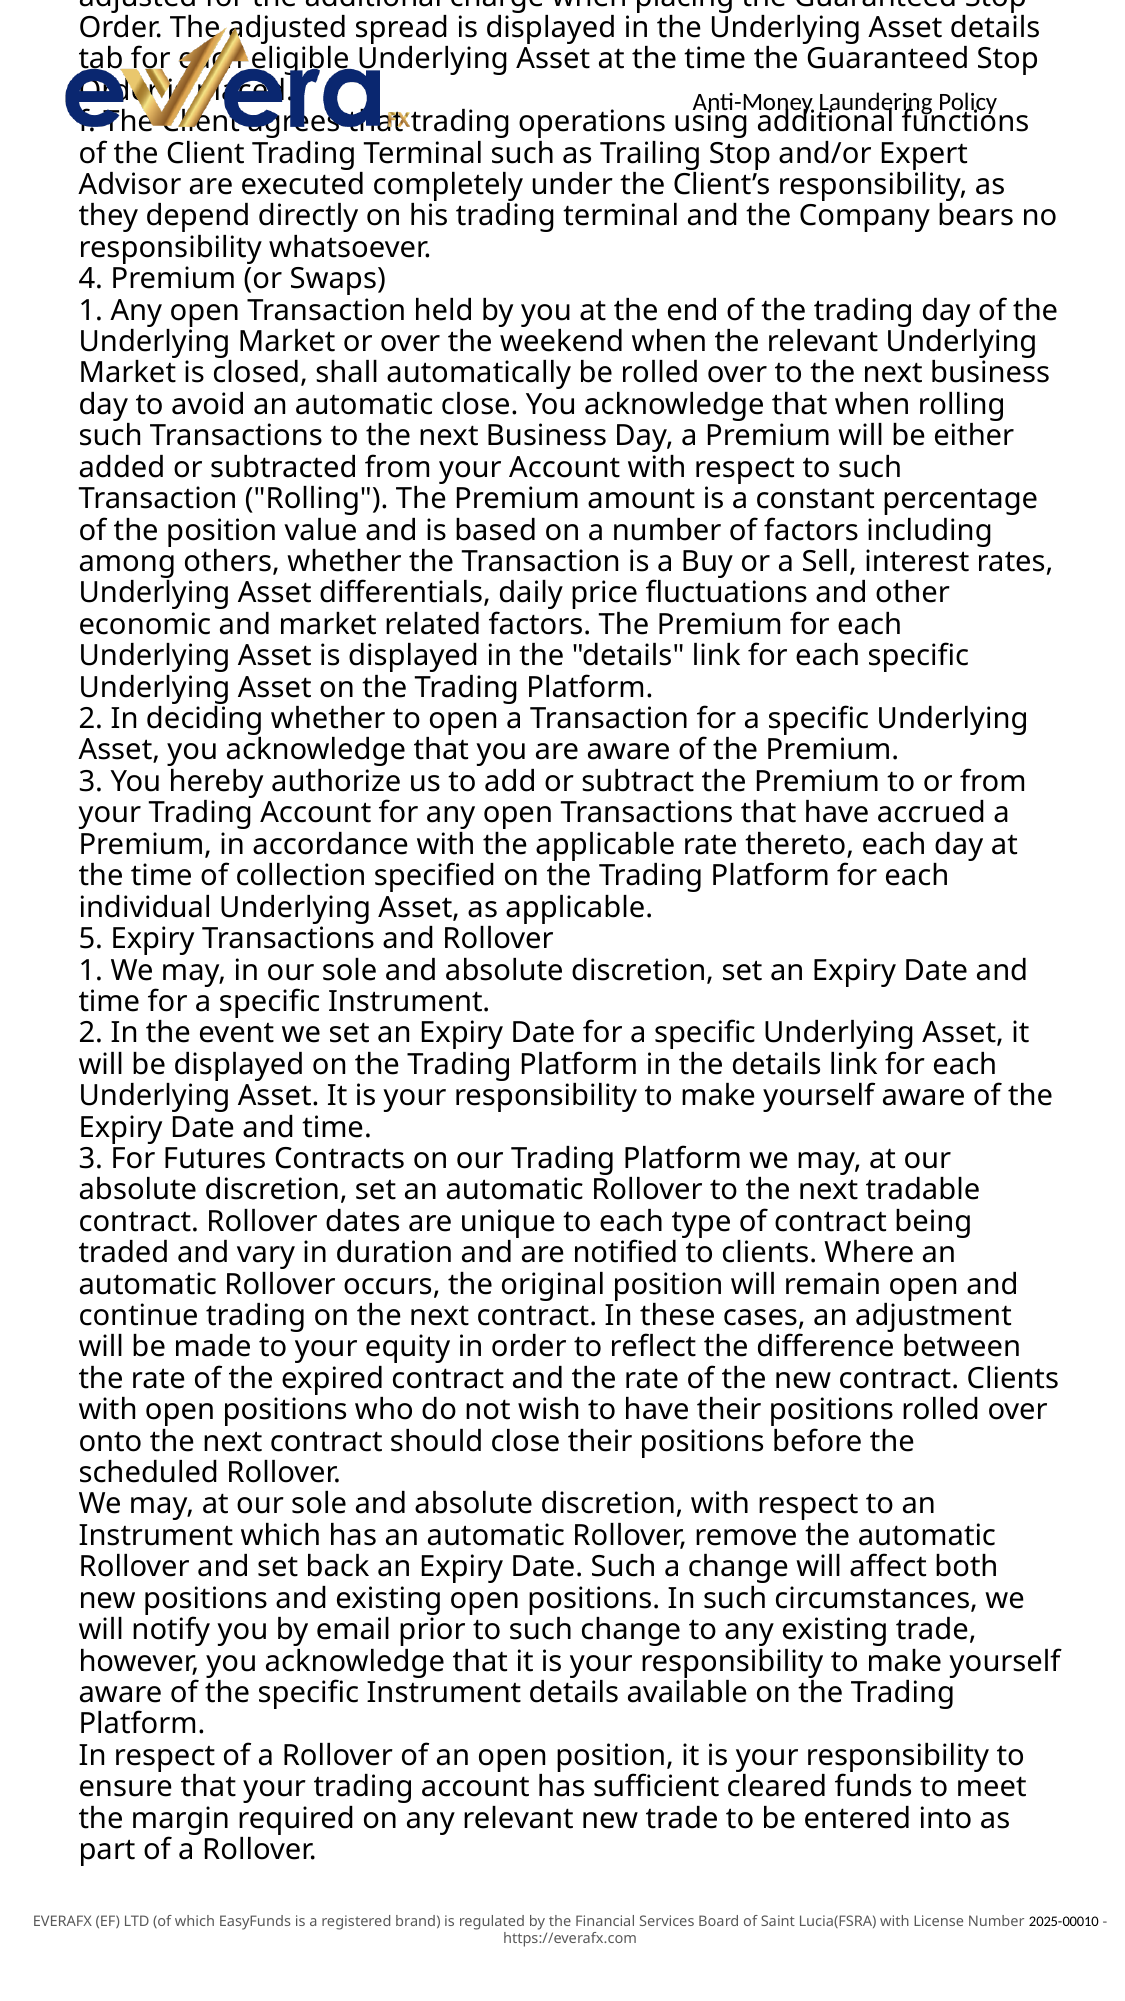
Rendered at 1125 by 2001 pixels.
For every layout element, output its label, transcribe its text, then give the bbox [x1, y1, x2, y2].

text_box Anti-Money Laundering Policy [677, 78, 1062, 123]
title d. A Guaranteed Stop Order must be placed a minimum distance (as determined by the Company) away from the current Underlying Asset price being quoted by the Company. e. As the Company guarantees the close out price, the spread is adjusted for the additional charge when placing the Guaranteed Stop Order. The adjusted spread is displayed in the Underlying Asset details tab for each eligible Underlying Asset at the time the Guaranteed Stop Order is placed. f. The Client agrees that trading operations using additional functions of the Client Trading Terminal such as Trailing Stop and/or Expert Advisor are executed completely under the Client’s responsibility, as they depend directly on his trading terminal and the Company bears no responsibility whatsoever. 4. Premium (or Swaps) 1. Any open Transaction held by you at the end of the trading day of the Underlying Market or over the weekend when the relevant Underlying Market is closed, shall automatically be rolled over to the next business day to avoid an automatic close. You acknowledge that when rolling such Transactions to the next Business Day, a Premium will be either added or subtracted from your Account with respect to such Transaction ("Rolling"). The Premium amount is a constant percentage of the position value and is based on a number of factors including among others, whether the Transaction is a Buy or a Sell, interest rates, Underlying Asset differentials, daily price fluctuations and other economic and market related factors. The Premium for each Underlying Asset is displayed in the "details" link for each specific Underlying Asset on the Trading Platform. 2. In deciding whether to open a Transaction for a specific Underlying Asset, you acknowledge that you are aware of the Premium. 3. You hereby authorize us to add or subtract the Premium to or from your Trading Account for any open Transactions that have accrued a Premium, in accordance with the applicable rate thereto, each day at the time of collection specified on the Trading Platform for each individual Underlying Asset, as applicable. 5. Expiry Transactions and Rollover 1. We may, in our sole and absolute discretion, set an Expiry Date and time for a specific Instrument. 2. In the event we set an Expiry Date for a specific Underlying Asset, it will be displayed on the Trading Platform in the details link for each Underlying Asset. It is your responsibility to make yourself aware of the Expiry Date and time. 3. For Futures Contracts on our Trading Platform we may, at our absolute discretion, set an automatic Rollover to the next tradable contract. Rollover dates are unique to each type of contract being traded and vary in duration and are notified to clients. Where an automatic Rollover occurs, the original position will remain open and continue trading on the next contract. In these cases, an adjustment will be made to your equity in order to reflect the difference between the rate of the expired contract and the rate of the new contract. Clients with open positions who do not wish to have their positions rolled over onto the next contract should close their positions before the scheduled Rollover. We may, at our sole and absolute discretion, with respect to an Instrument which has an automatic Rollover, remove the automatic Rollover and set back an Expiry Date. Such a change will affect both new positions and existing open positions. In such circumstances, we will notify you by email prior to such change to any existing trade, however, you acknowledge that it is your responsibility to make yourself aware of the specific Instrument details available on the Trading Platform. In respect of a Rollover of an open position, it is your responsibility to ensure that your trading account has sufficient cleared funds to meet the margin required on any relevant new trade to be entered into as part of a Rollover. [63, 178, 1077, 1874]
text_box EVERAFX (EF) LTD (of which EasyFunds is a registered brand) is regulated by the Financial Services Board of Saint Lucia(FSRA) with License Number 2025-00010 - https://everafx.com [7, 1903, 1125, 1999]
picture [63, 15, 412, 141]
